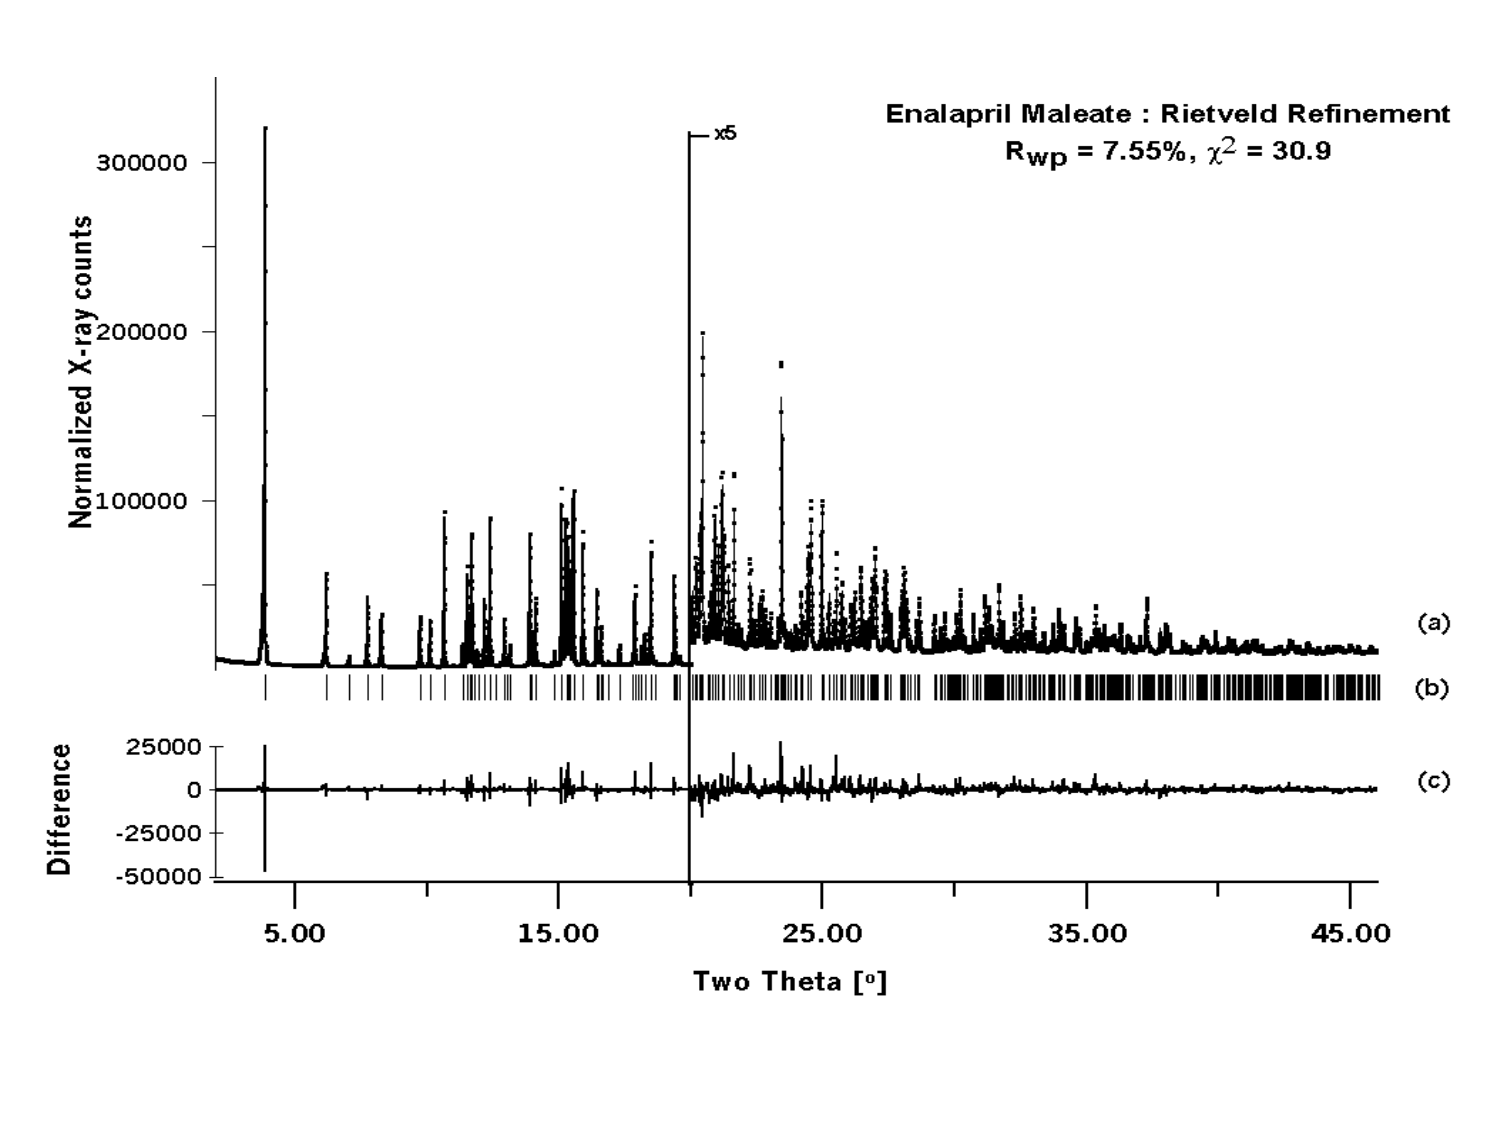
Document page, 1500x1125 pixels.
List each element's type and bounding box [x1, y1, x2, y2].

picture [39, 77, 1453, 998]
